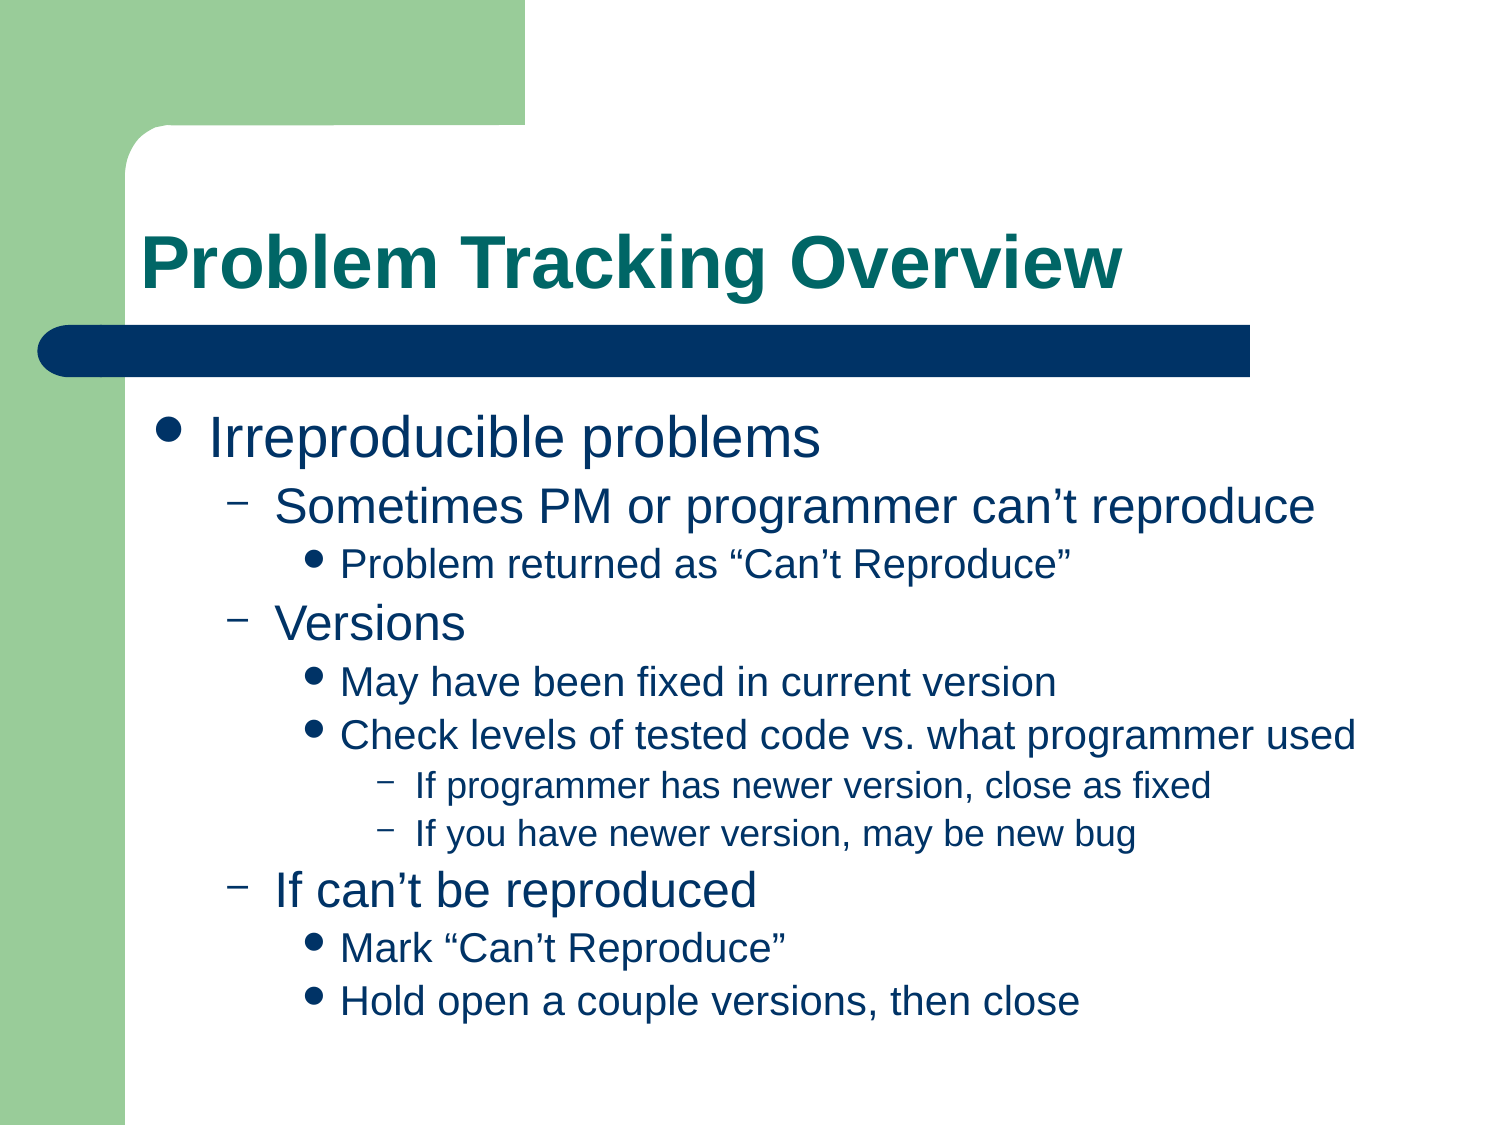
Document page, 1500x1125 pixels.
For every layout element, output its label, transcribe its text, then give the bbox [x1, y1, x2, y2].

title Problem Tracking Overview [124, 124, 1426, 313]
list Irreproducible problems Sometimes PM or programmer can’t reproduce Problem returned as “Can’t Reproduce” Versions May have been fixed in current version Check levels of tested code vs. what programmer used If programmer has newer version, close as fixed If you have newer version, may be new bug If can’t be reproduced Mark “Can’t Reproduce” Hold open a couple versions, then close [137, 399, 1400, 1088]
